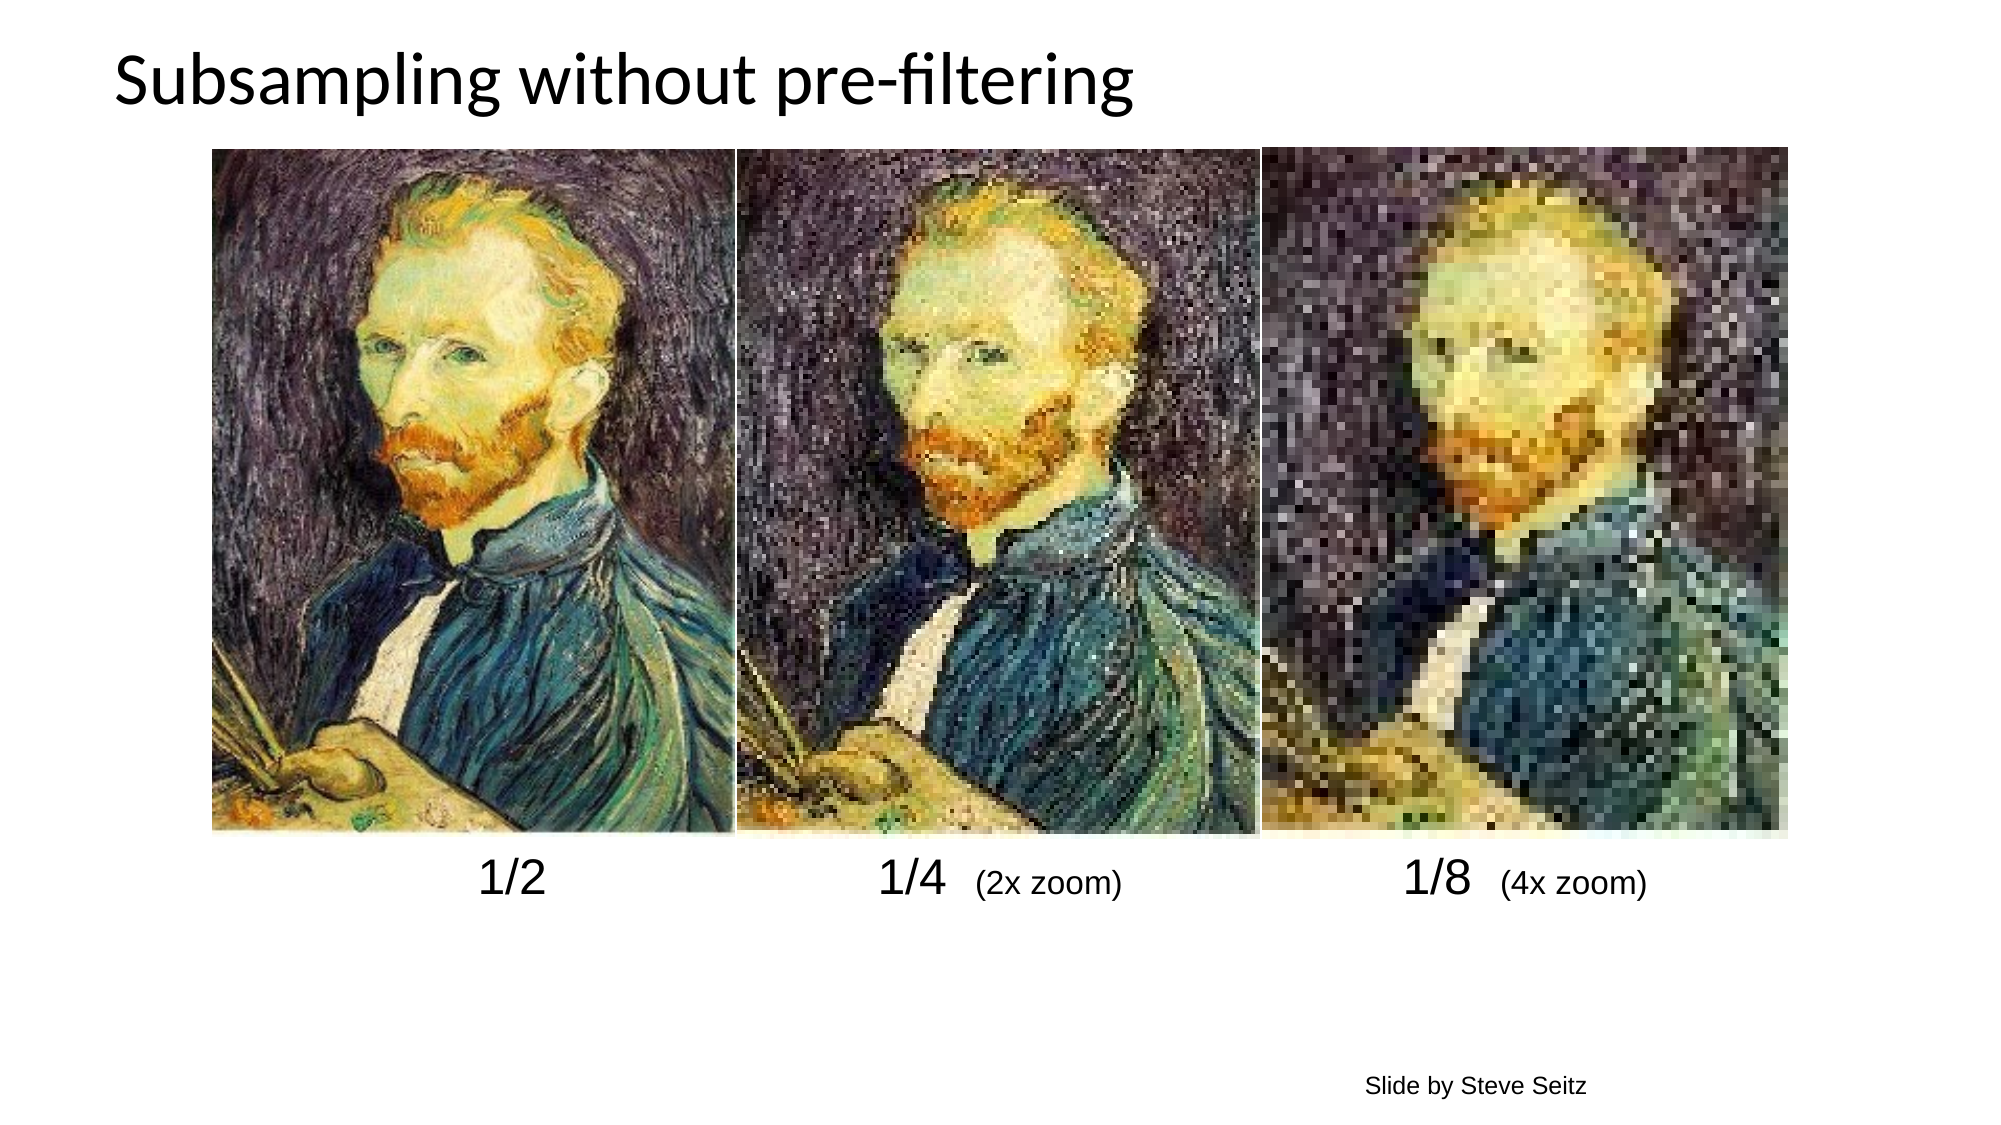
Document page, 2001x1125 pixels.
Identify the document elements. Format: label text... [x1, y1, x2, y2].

title Subsampling without pre-filtering [99, 0, 1901, 151]
text_box Slide by Steve Seitz [1350, 1062, 1740, 1108]
text_box 1/4 (2x zoom) [862, 849, 1138, 913]
text_box 1/2 [462, 846, 562, 913]
text_box 1/8 (4x zoom) [1387, 848, 1663, 913]
picture [212, 149, 735, 838]
picture [737, 149, 1260, 840]
picture [1262, 147, 1788, 840]
